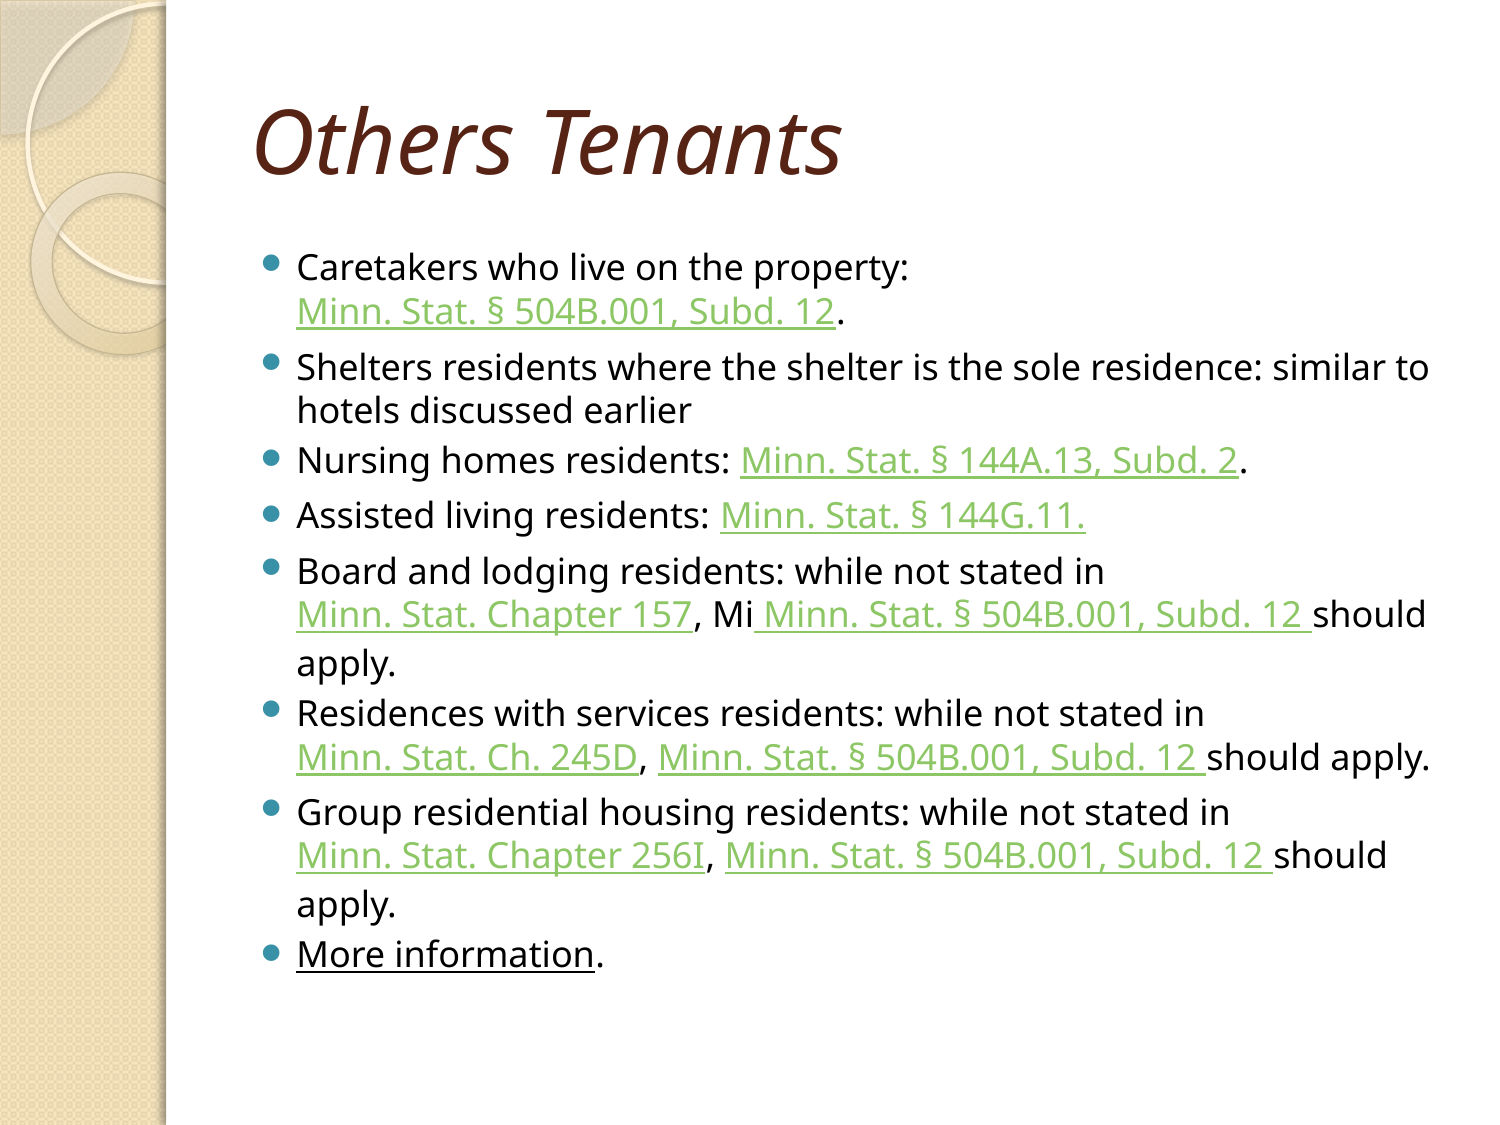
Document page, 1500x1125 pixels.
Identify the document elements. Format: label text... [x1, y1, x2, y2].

list Caretakers who live on the property: Minn. Stat. § 504B.001, Subd. 12. Shelters residents where the shelter is the sole residence: similar to hotels discussed earlier Nursing homes residents: Minn. Stat. § 144A.13, Subd. 2. Assisted living residents: Minn. Stat. § 144G.11. Board and lodging residents: while not stated in Minn. Stat. Chapter 157, Mi Minn. Stat. § 504B.001, Subd. 12 should apply. Residences with services residents: while not stated in Minn. Stat. Ch. 245D, Minn. Stat. § 504B.001, Subd. 12 should apply. Group residential housing residents: while not stated in Minn. Stat. Chapter 256I, Minn. Stat. § 504B.001, Subd. 12 should apply. More information. [235, 237, 1466, 1025]
title Others Tenants [235, 45, 1466, 233]
